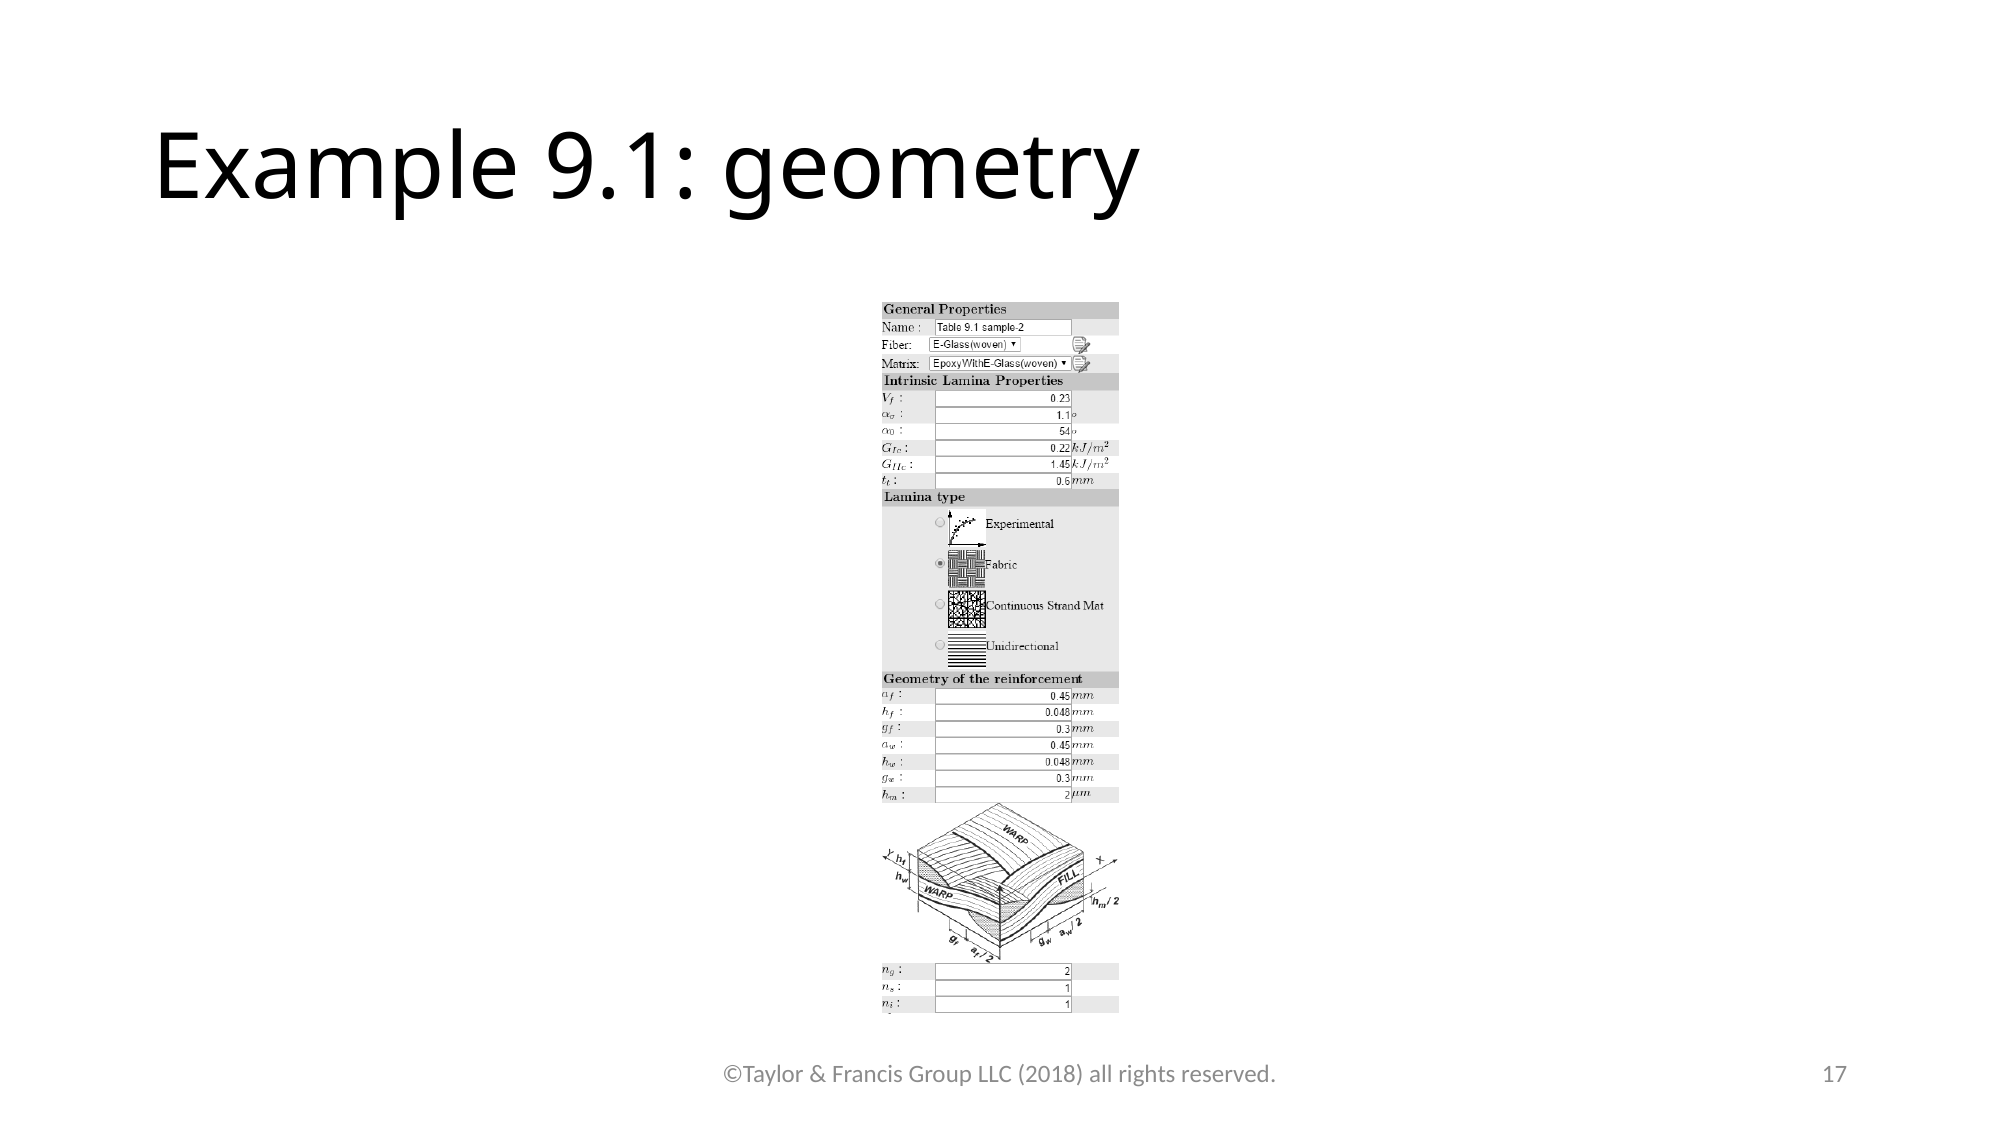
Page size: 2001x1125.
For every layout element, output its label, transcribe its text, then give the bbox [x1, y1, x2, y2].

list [879, 299, 1121, 1014]
slide_number 17 [1412, 1042, 1863, 1103]
footer ©Taylor & Francis Group LLC (2018) all rights reserved. [662, 1042, 1338, 1103]
title Example 9.1: geometry [137, 59, 1863, 278]
